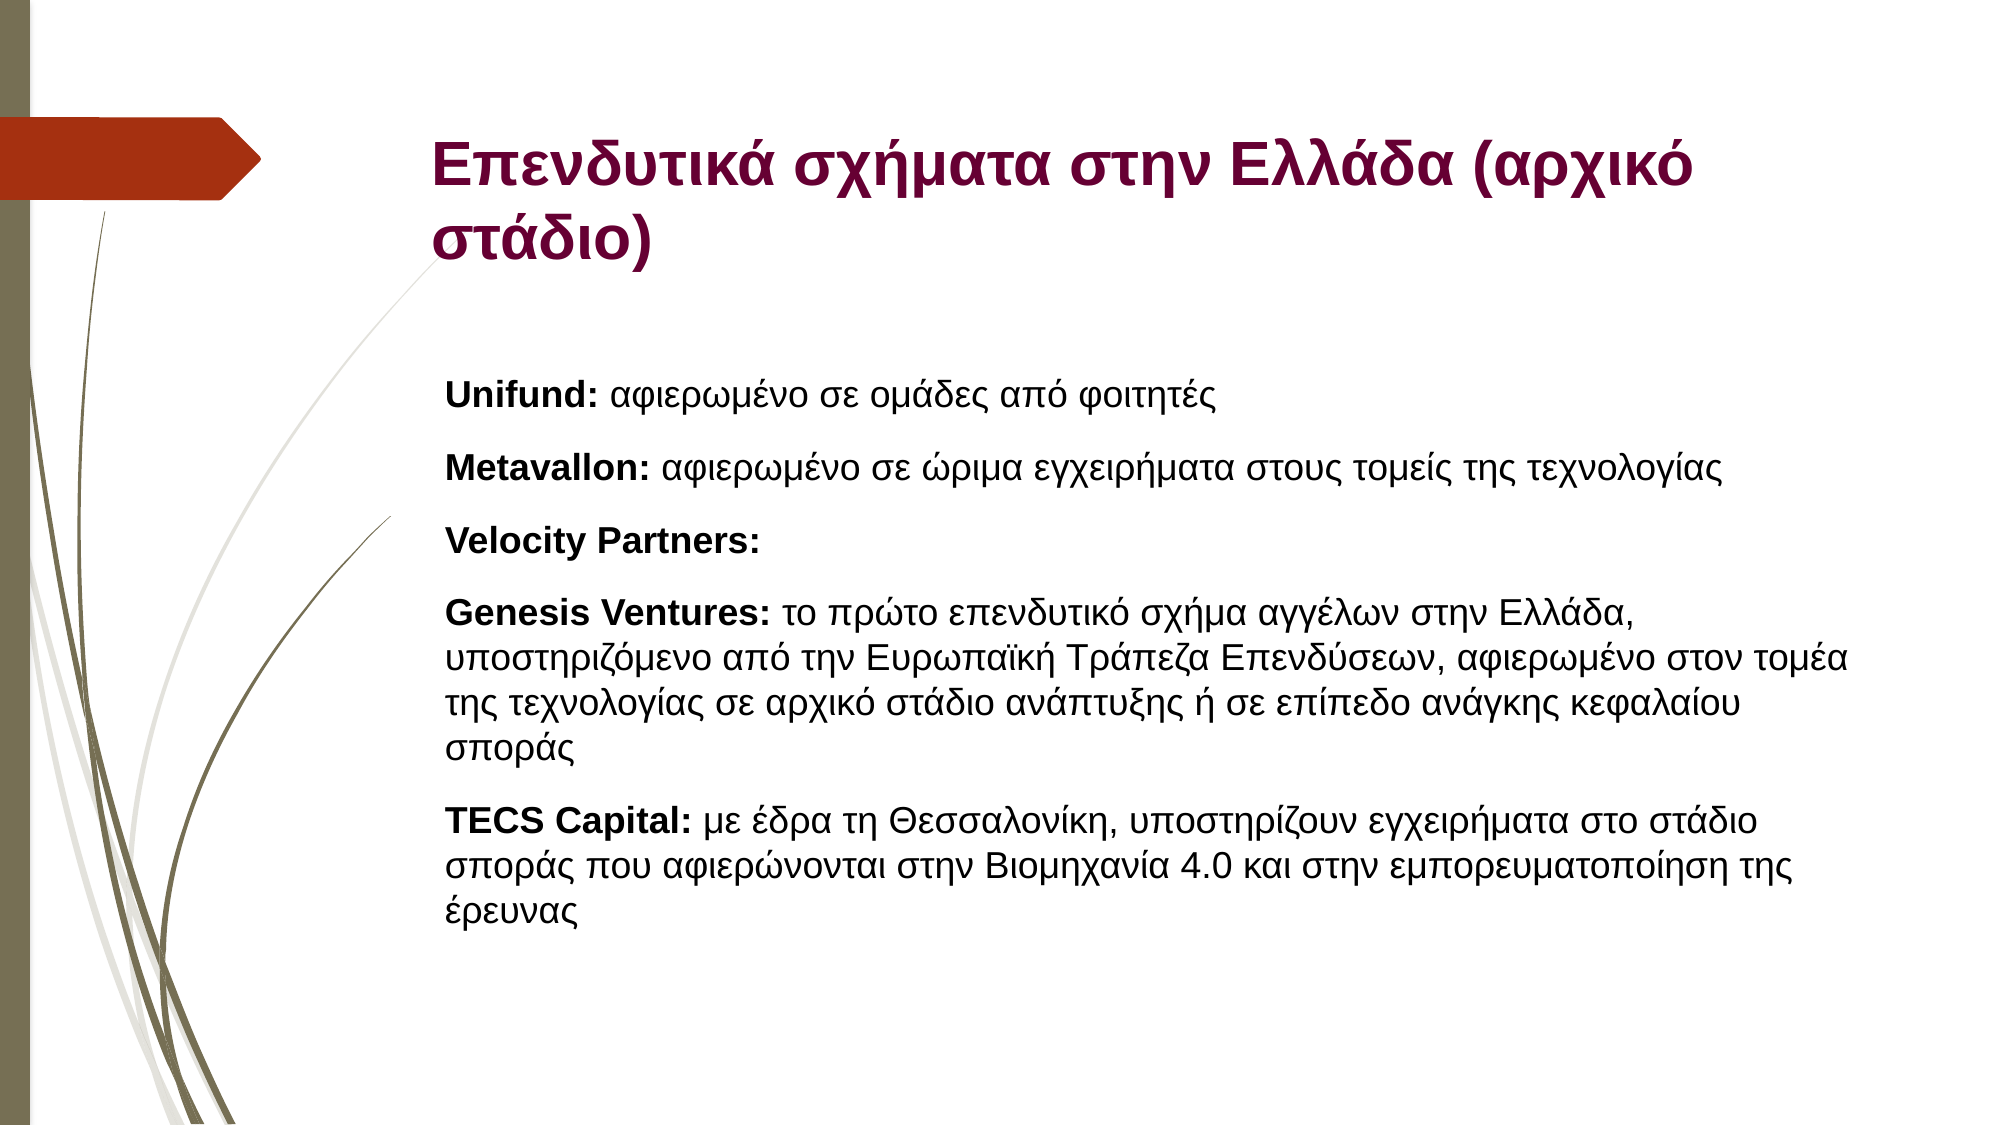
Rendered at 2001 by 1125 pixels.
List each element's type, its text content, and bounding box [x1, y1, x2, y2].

title Επενδυτικά σχήματα στην Ελλάδα (αρχικό στάδιο) [411, 102, 1888, 313]
list Unifund: αφιερωμένο σε ομάδες από φοιτητές Metavallon: αφιερωμένο σε ώριμα εγχειρήματα στους τομείς της τεχνολογίας Velocity Partners: Genesis Ventures: το πρώτο επενδυτικό σχήμα αγγέλων στην Ελλάδα, υποστηριζόμενο από την Ευρωπαϊκή Τράπεζα Επενδύσεων, αφιερωμένο στον τομέα της τεχνολογίας σε αρχικό στάδιο ανάπτυξης ή σε επίπεδο ανάγκης κεφαλαίου σποράς TECS Capital: με έδρα τη Θεσσαλονίκη, υποστηρίζουν εγχειρήματα στο στάδιο σποράς που αφιερώνονται στην Βιομηχανία 4.0 και στην εμπορευματοποίηση της έρευνας [424, 350, 1888, 970]
